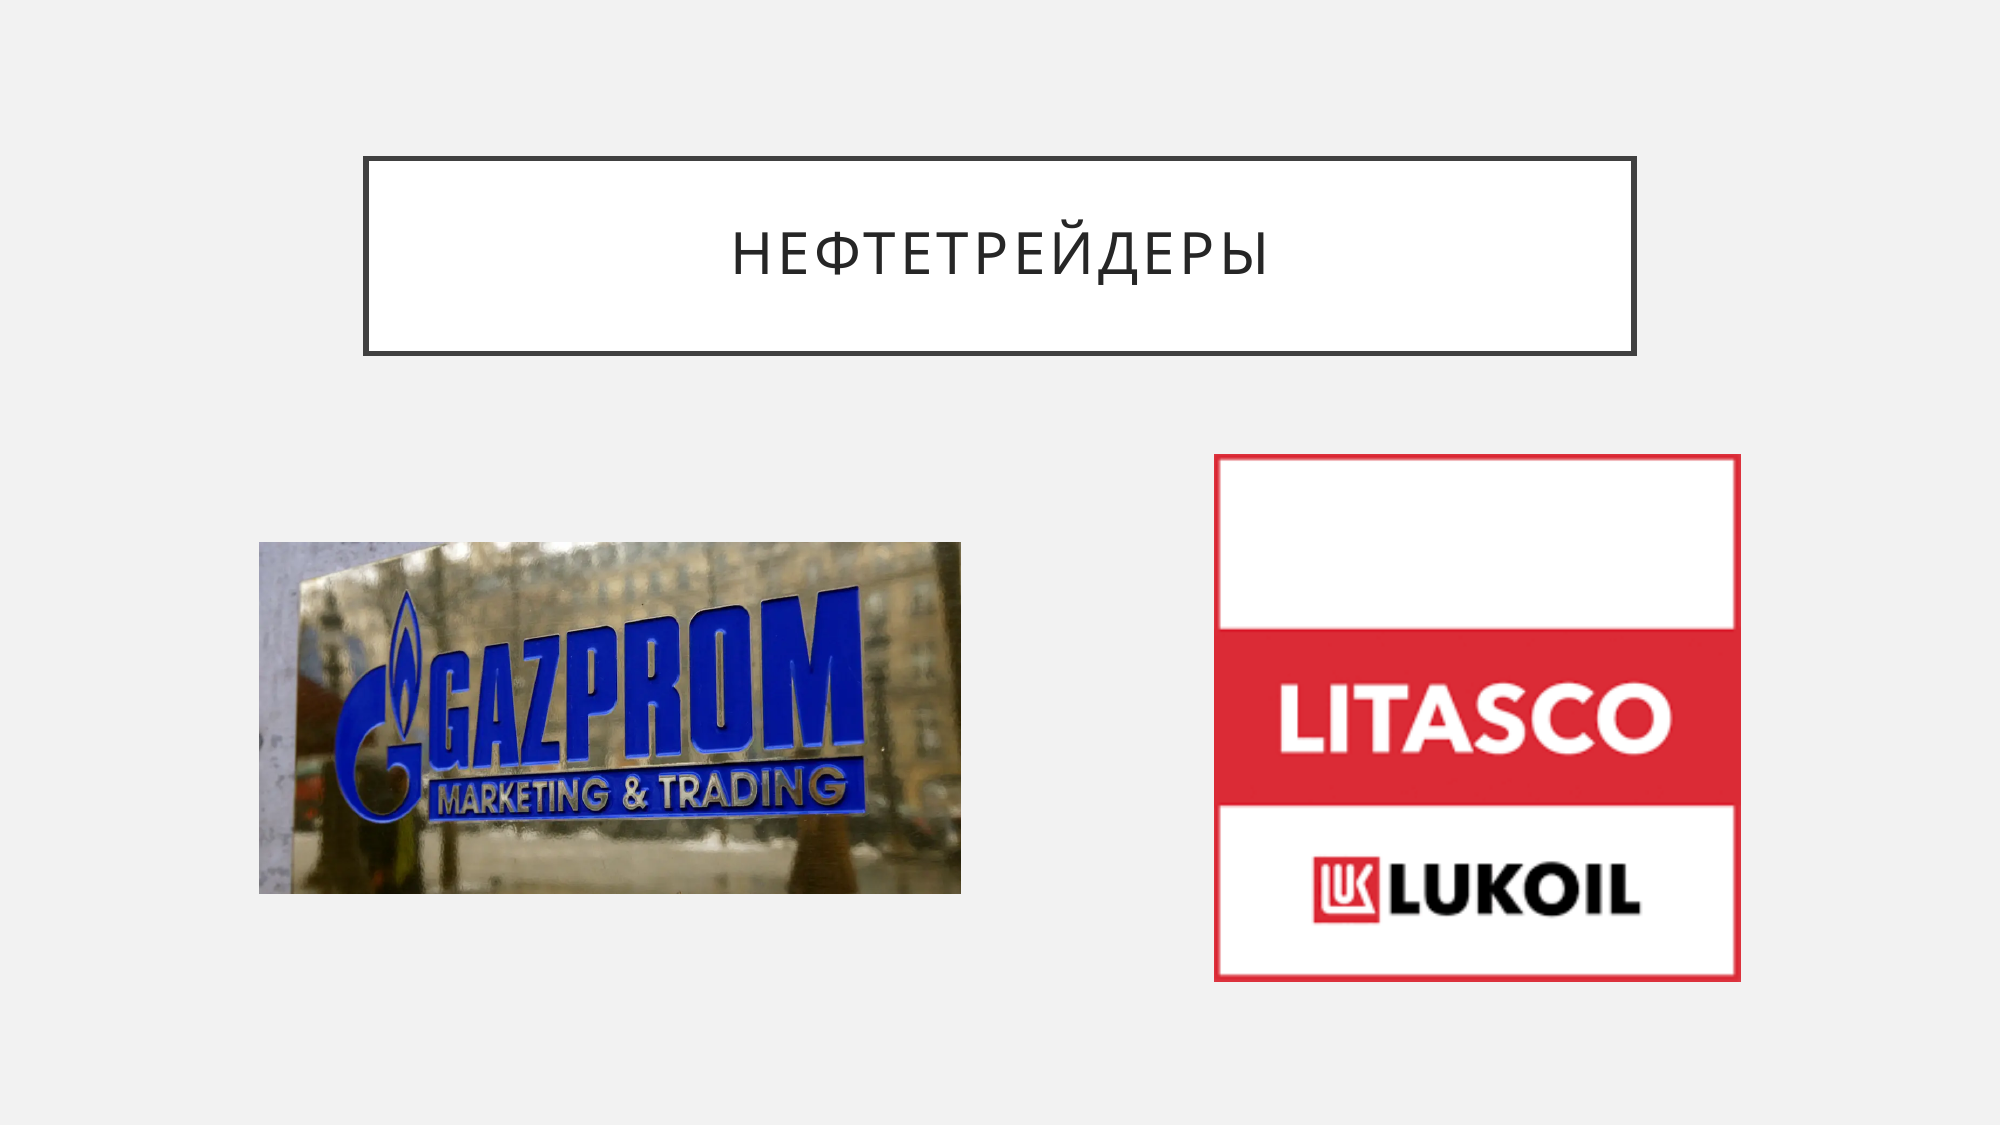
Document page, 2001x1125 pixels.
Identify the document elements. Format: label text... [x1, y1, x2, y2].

title Нефтетрейдеры [363, 156, 1637, 356]
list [259, 542, 961, 894]
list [1214, 454, 1741, 982]
